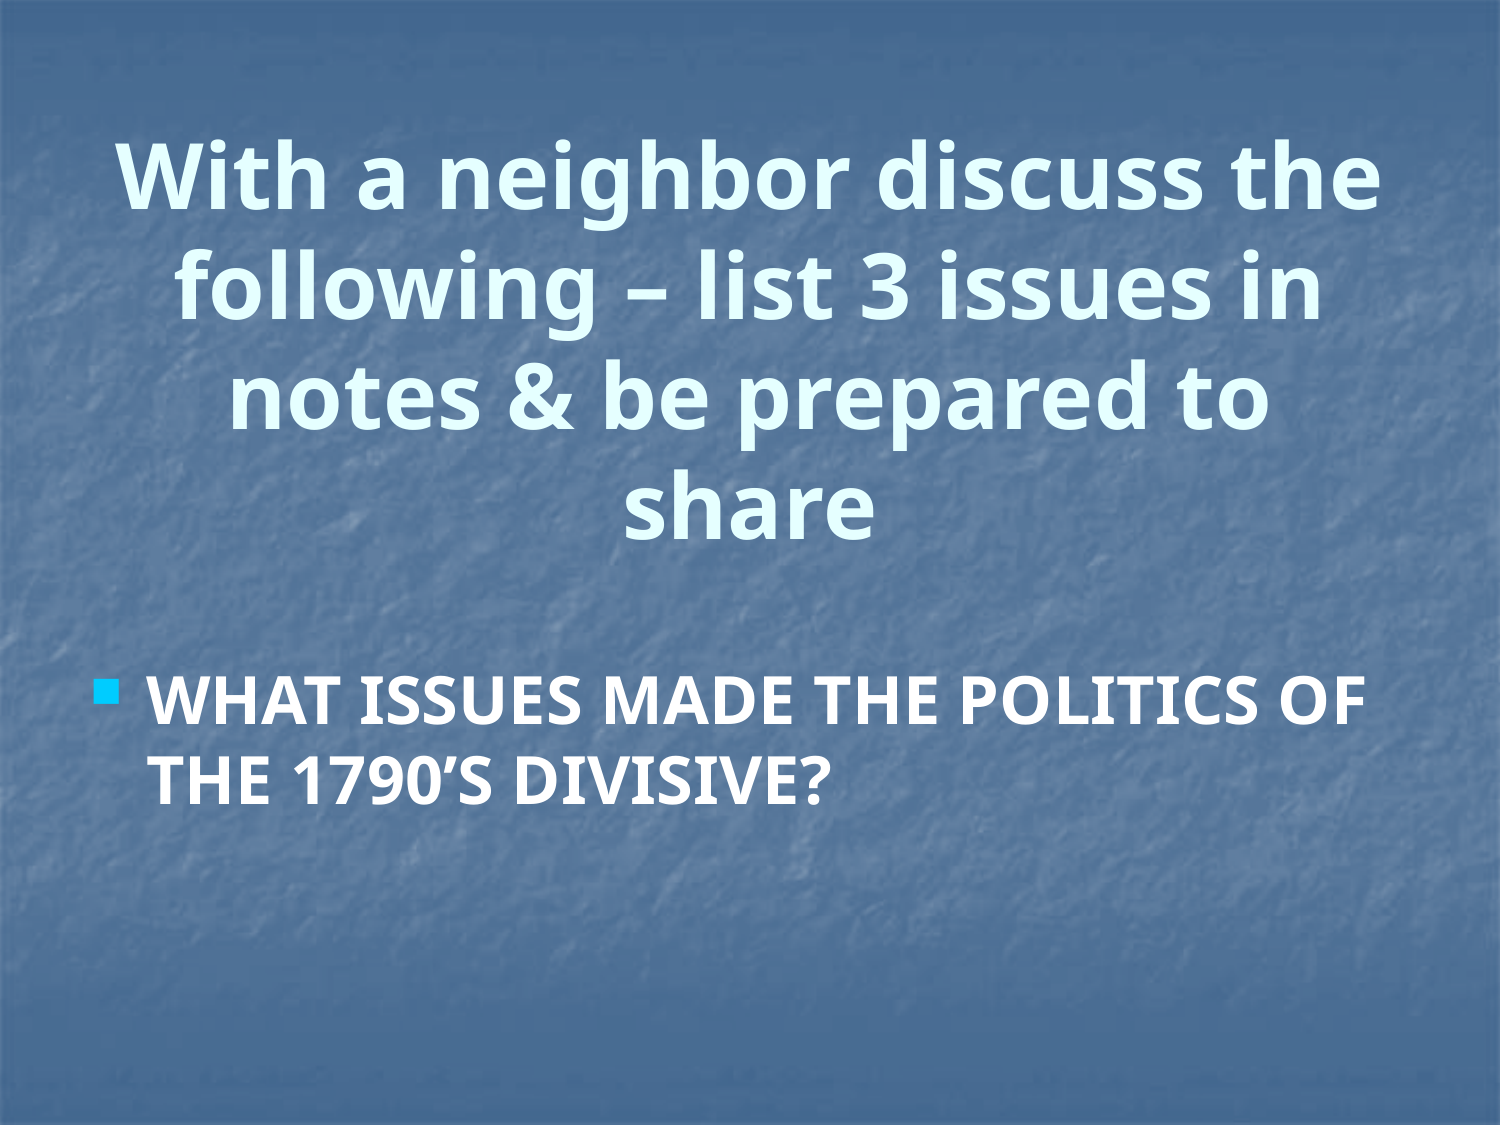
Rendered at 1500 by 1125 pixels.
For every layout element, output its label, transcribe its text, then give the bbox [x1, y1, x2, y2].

title With a neighbor discuss the following – list 3 issues in notes & be prepared to share [75, 224, 1425, 450]
list WHAT ISSUES MADE THE POLITICS OF THE 1790’S DIVISIVE? [75, 650, 1425, 1000]
